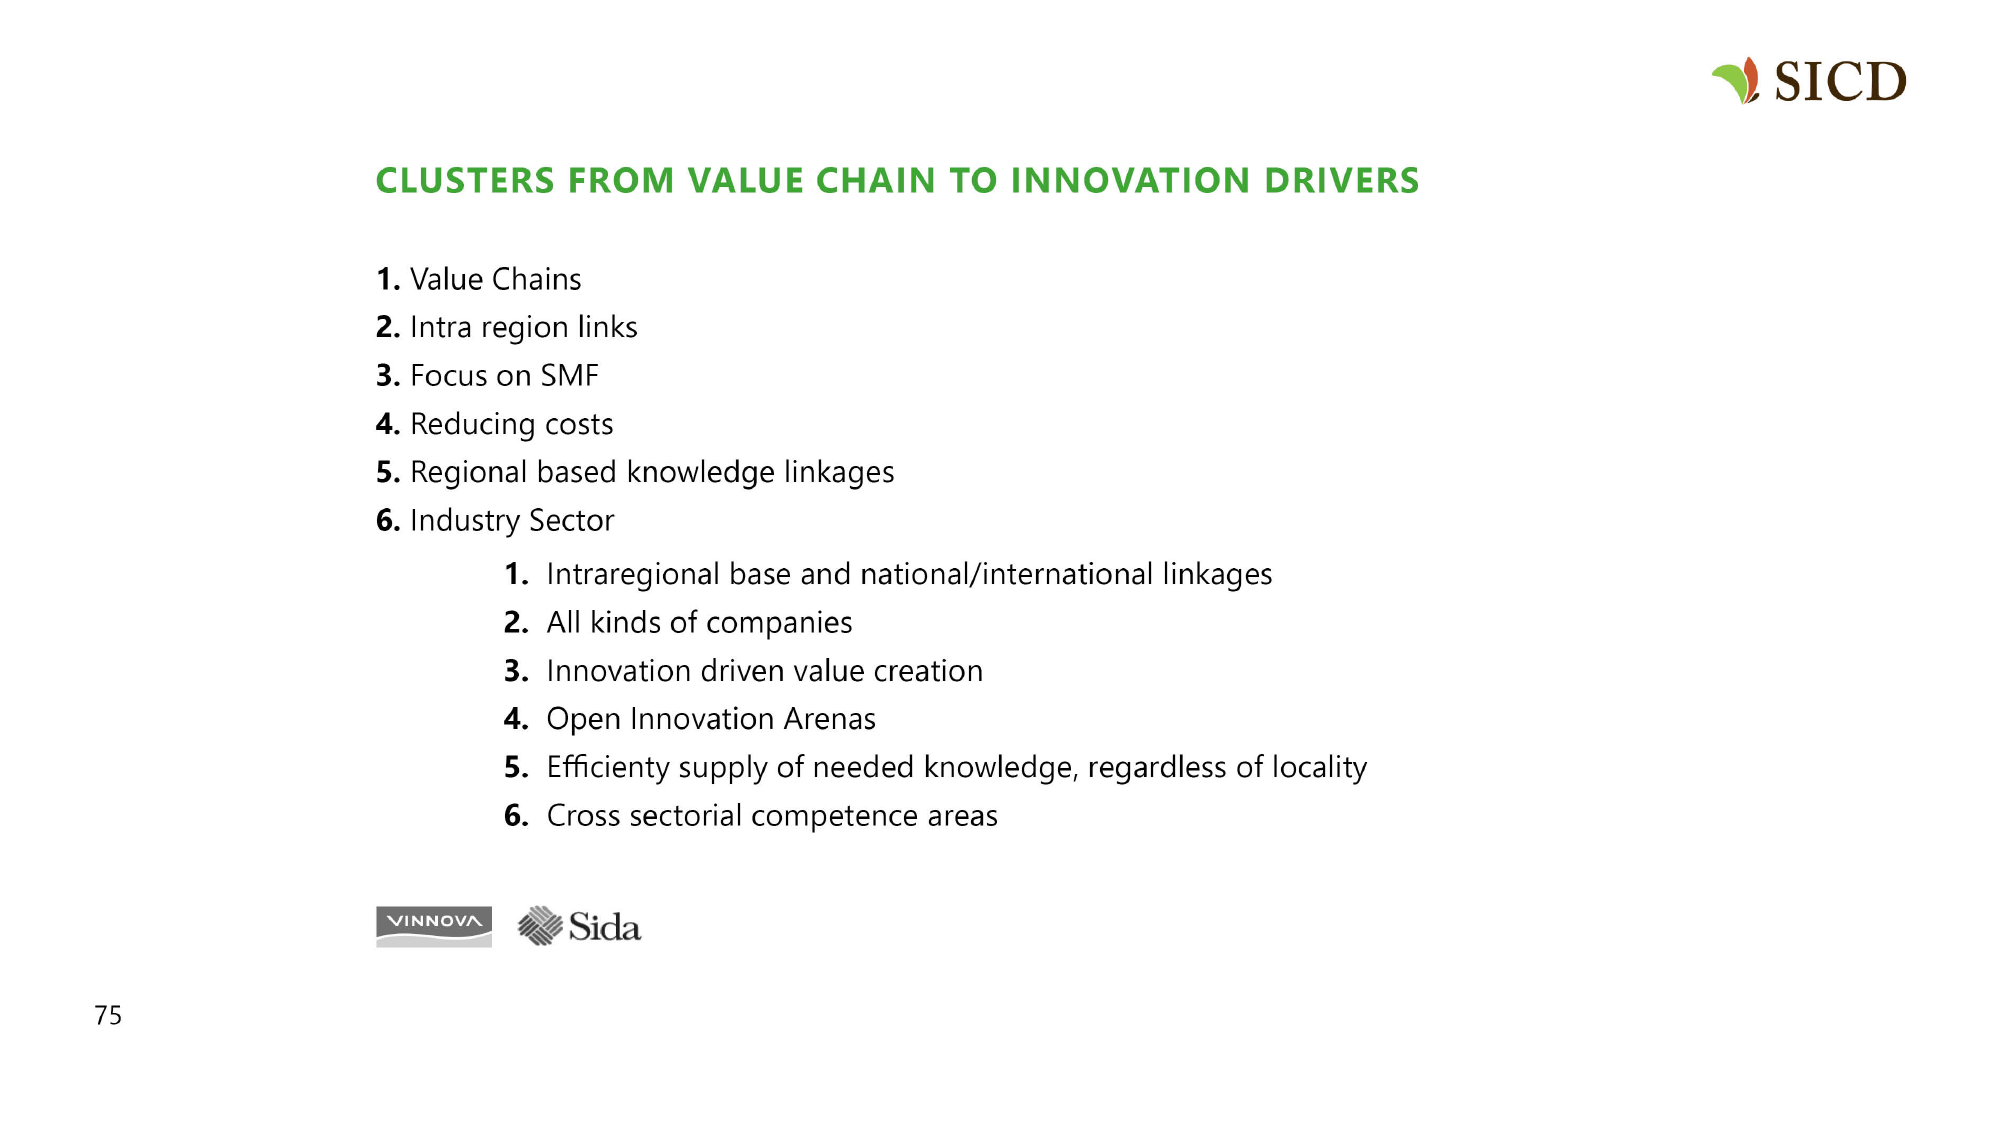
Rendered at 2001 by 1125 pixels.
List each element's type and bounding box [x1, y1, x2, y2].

list [0, 0, 2000, 1119]
